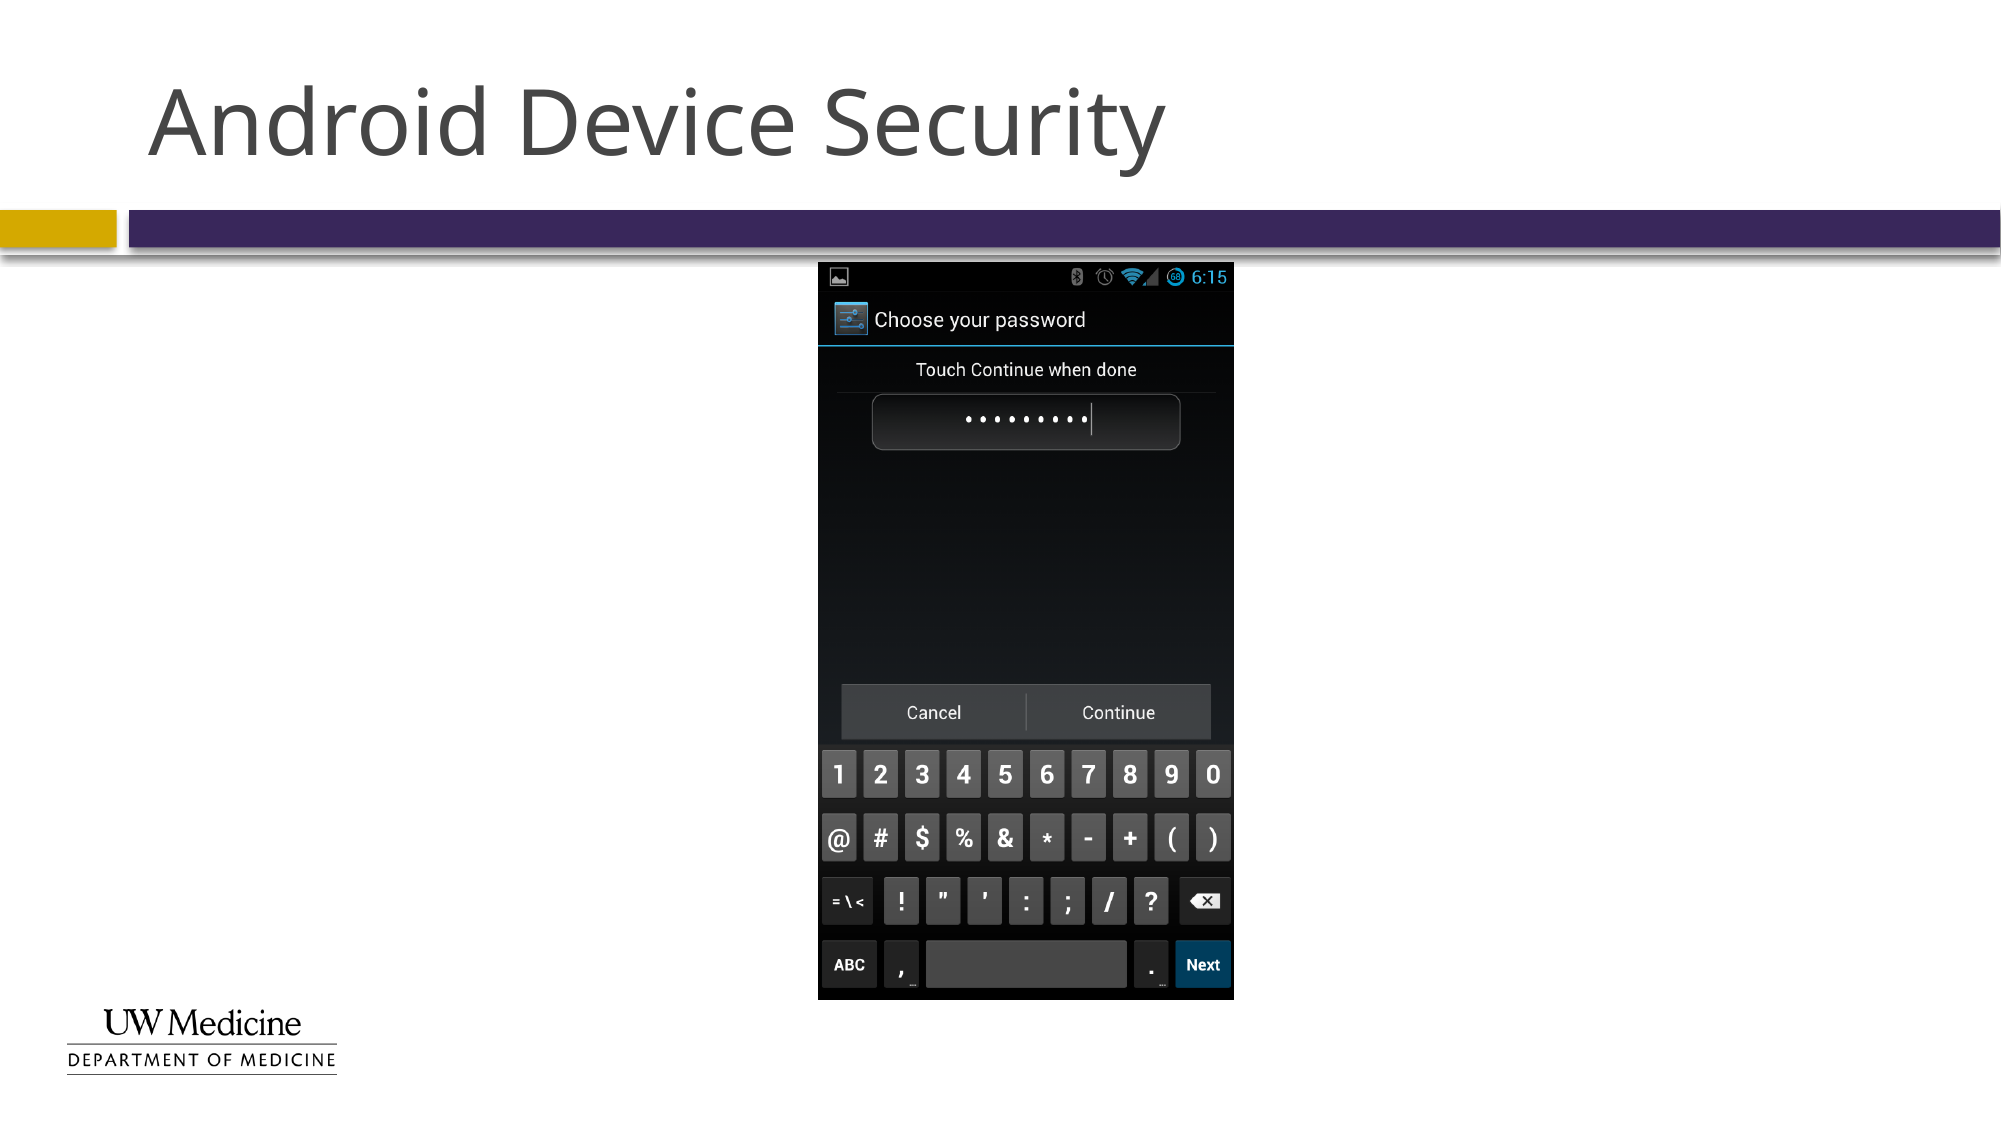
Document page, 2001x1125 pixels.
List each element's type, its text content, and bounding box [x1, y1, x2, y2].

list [818, 262, 1234, 1001]
title Android Device Security [133, 37, 1918, 200]
picture [67, 1009, 337, 1075]
